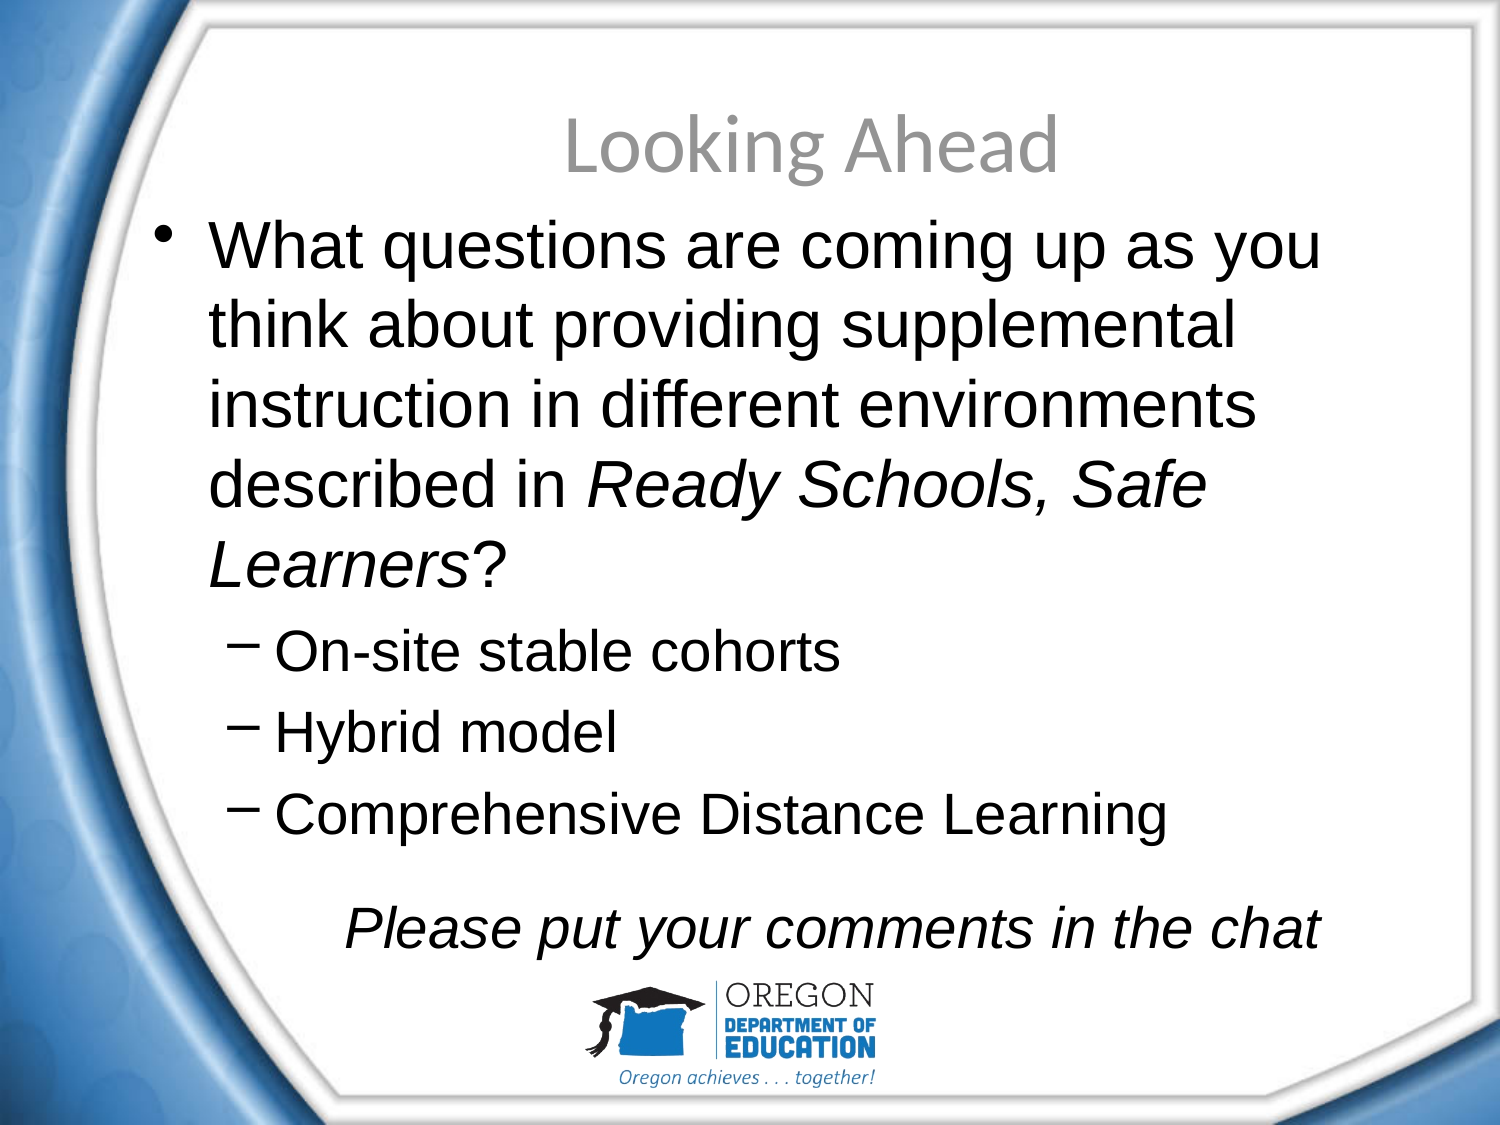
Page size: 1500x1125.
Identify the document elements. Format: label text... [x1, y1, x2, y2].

list What questions are coming up as you think about providing supplemental instruction in different environments described in Ready Schools, Safe Learners? On-site stable cohorts Hybrid model Comprehensive Distance Learning Please put your comments in the chat [137, 193, 1454, 965]
title Looking Ahead [137, 45, 1488, 233]
picture [0, 0, 1500, 1125]
